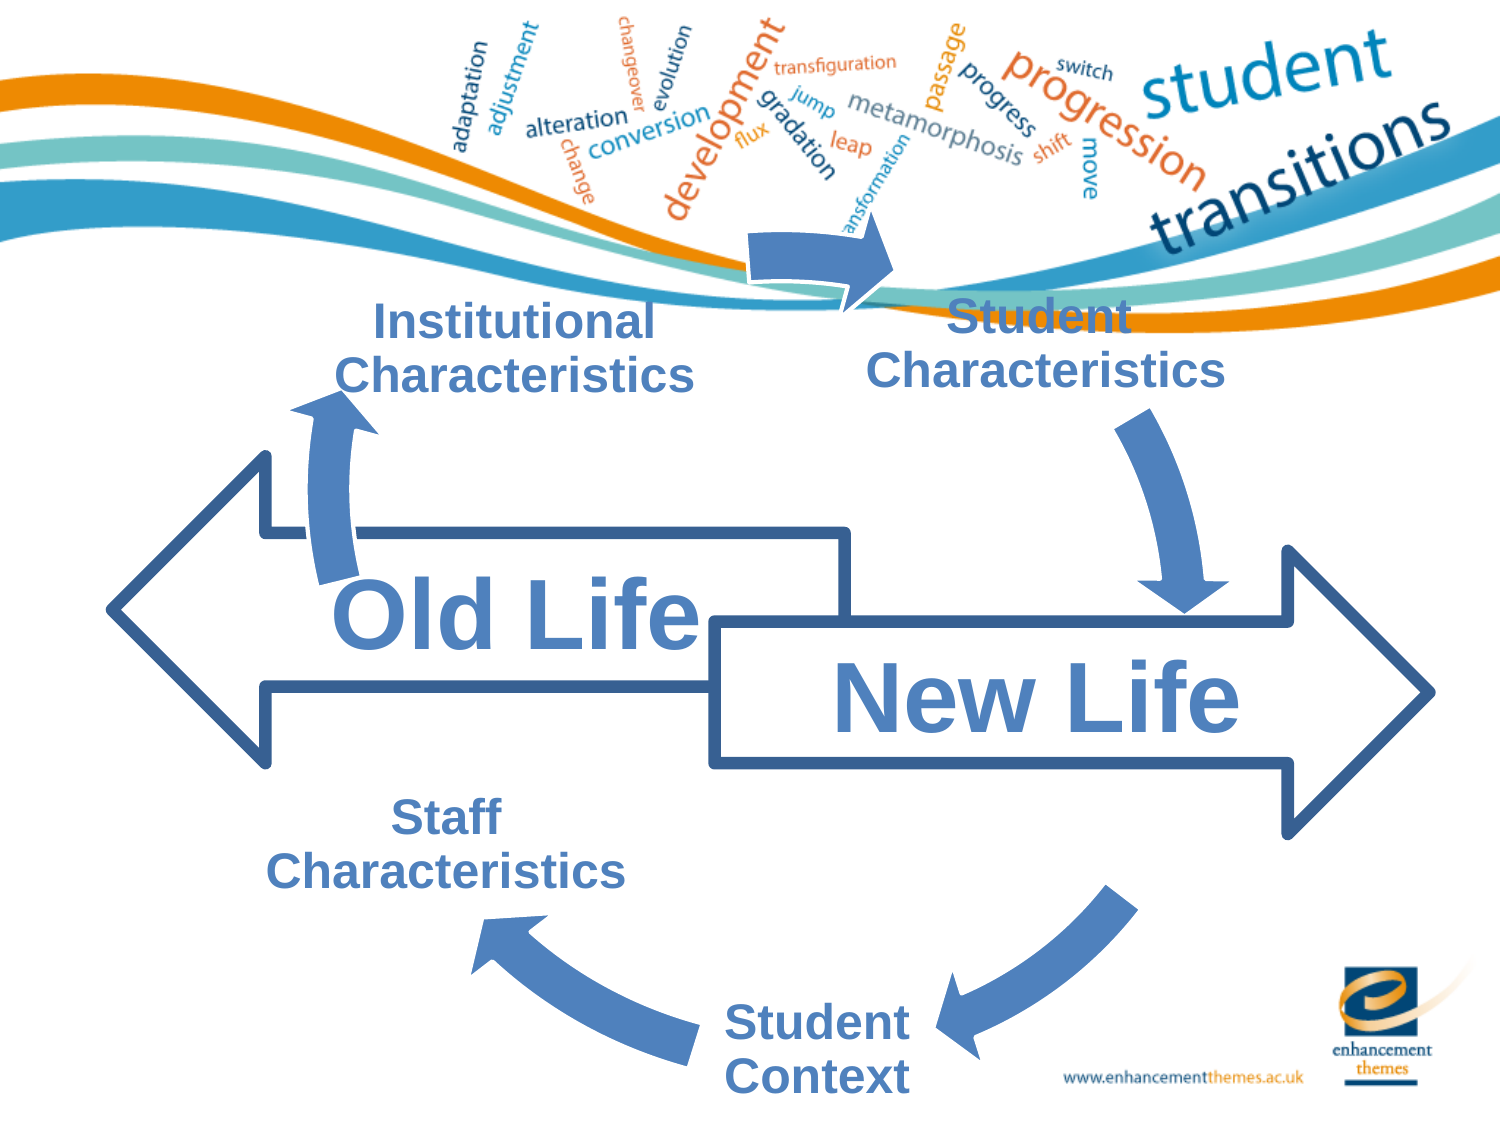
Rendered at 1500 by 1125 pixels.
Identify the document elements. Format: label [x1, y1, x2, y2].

picture [0, 0, 1500, 1125]
text_box [47, 220, 1500, 1125]
